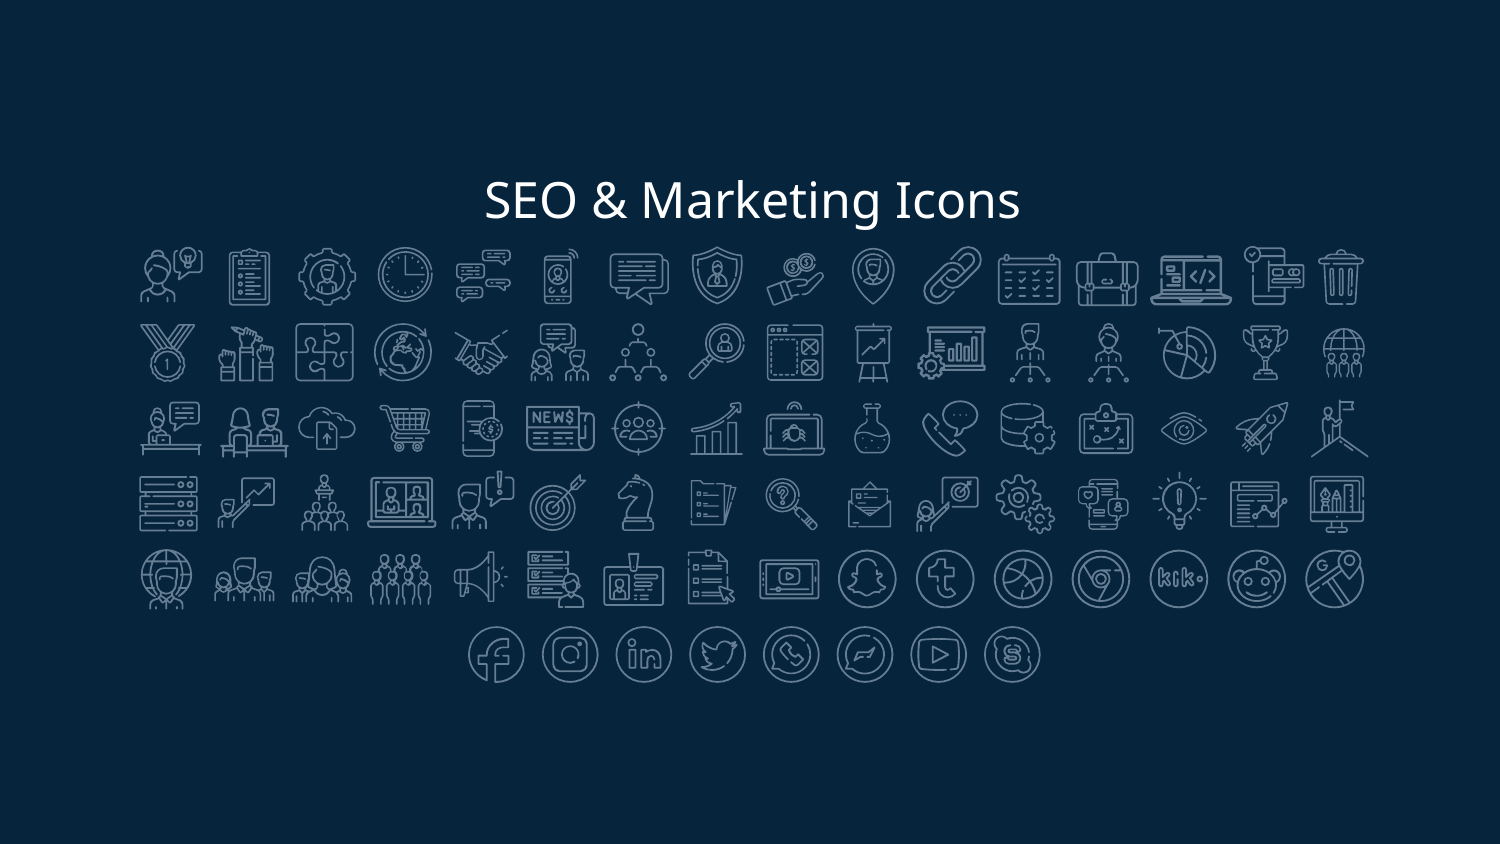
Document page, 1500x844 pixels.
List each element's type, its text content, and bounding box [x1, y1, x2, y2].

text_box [219, 407, 290, 459]
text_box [917, 326, 986, 380]
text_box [1322, 327, 1366, 378]
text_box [140, 548, 193, 610]
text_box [915, 549, 975, 609]
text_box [688, 625, 747, 684]
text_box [1071, 549, 1131, 609]
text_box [366, 476, 437, 529]
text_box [454, 329, 509, 376]
title SEO & Marketing Icons [175, 153, 1332, 233]
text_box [1000, 402, 1057, 455]
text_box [291, 556, 353, 603]
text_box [1151, 471, 1207, 531]
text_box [541, 625, 599, 684]
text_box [854, 322, 893, 383]
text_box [139, 323, 196, 383]
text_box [1242, 325, 1289, 381]
text_box [468, 626, 525, 683]
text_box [615, 625, 673, 684]
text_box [379, 404, 431, 453]
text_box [608, 322, 668, 382]
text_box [851, 247, 895, 305]
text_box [139, 246, 203, 303]
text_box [213, 557, 275, 602]
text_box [1227, 549, 1287, 609]
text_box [603, 552, 665, 607]
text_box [847, 481, 892, 528]
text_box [765, 252, 826, 306]
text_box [1234, 401, 1289, 456]
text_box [910, 625, 968, 684]
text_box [1229, 481, 1288, 528]
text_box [983, 625, 1041, 684]
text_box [462, 399, 504, 458]
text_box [377, 246, 434, 303]
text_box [836, 625, 894, 684]
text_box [1075, 252, 1139, 307]
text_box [921, 400, 979, 457]
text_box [687, 549, 736, 605]
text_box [1160, 411, 1208, 445]
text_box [373, 322, 433, 382]
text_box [217, 477, 275, 529]
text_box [687, 322, 745, 380]
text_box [837, 549, 897, 609]
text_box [297, 406, 356, 451]
text_box [529, 474, 587, 531]
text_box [228, 247, 271, 306]
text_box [217, 326, 275, 382]
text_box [525, 405, 596, 452]
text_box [1078, 402, 1134, 455]
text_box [995, 474, 1056, 535]
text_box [762, 401, 826, 456]
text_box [301, 474, 349, 532]
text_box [921, 245, 984, 305]
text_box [1305, 549, 1365, 609]
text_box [543, 248, 580, 305]
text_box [139, 401, 203, 456]
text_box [916, 476, 979, 533]
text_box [1087, 322, 1130, 383]
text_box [610, 400, 667, 457]
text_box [759, 558, 820, 600]
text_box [609, 253, 670, 306]
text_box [455, 249, 511, 303]
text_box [1309, 475, 1365, 534]
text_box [298, 247, 357, 306]
text_box [370, 554, 432, 605]
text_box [766, 324, 824, 381]
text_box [527, 550, 585, 609]
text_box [1243, 245, 1305, 306]
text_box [762, 625, 820, 684]
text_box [1310, 399, 1370, 458]
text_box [138, 475, 198, 532]
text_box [690, 479, 737, 526]
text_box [1009, 322, 1051, 383]
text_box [997, 253, 1061, 305]
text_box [690, 246, 744, 305]
text_box [295, 323, 354, 382]
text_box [765, 477, 819, 531]
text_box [617, 473, 655, 532]
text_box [453, 551, 509, 603]
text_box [530, 323, 589, 382]
text_box [1158, 326, 1217, 380]
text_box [1317, 248, 1365, 306]
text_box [451, 470, 515, 530]
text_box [689, 401, 744, 456]
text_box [850, 403, 892, 454]
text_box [993, 549, 1053, 609]
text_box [1149, 255, 1233, 306]
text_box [1077, 478, 1129, 531]
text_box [1149, 549, 1209, 609]
